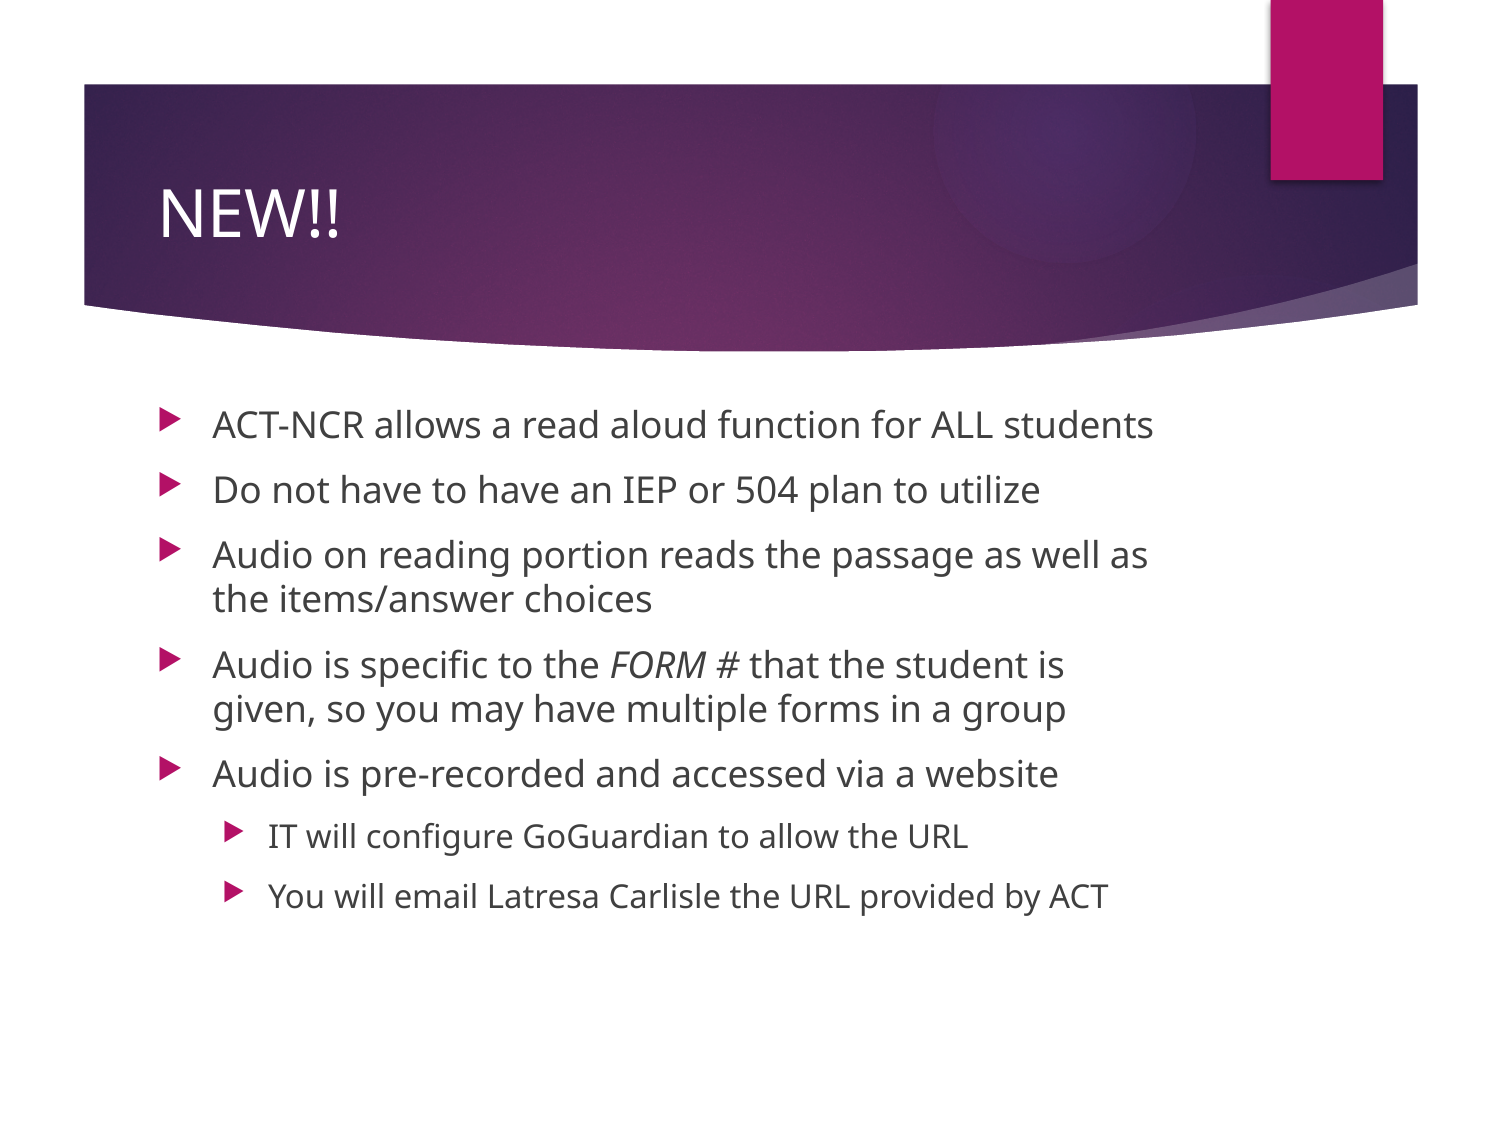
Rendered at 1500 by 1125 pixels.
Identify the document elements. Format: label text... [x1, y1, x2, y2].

list ACT-NCR allows a read aloud function for ALL students Do not have to have an IEP or 504 plan to utilize Audio on reading portion reads the passage as well as the items/answer choices Audio is specific to the FORM # that the student is given, so you may have multiple forms in a group Audio is pre-recorded and accessed via a website IT will configure GoGuardian to allow the URL You will email Latresa Carlisle the URL provided by ACT [141, 393, 1183, 973]
title NEW!! [142, 152, 1183, 269]
